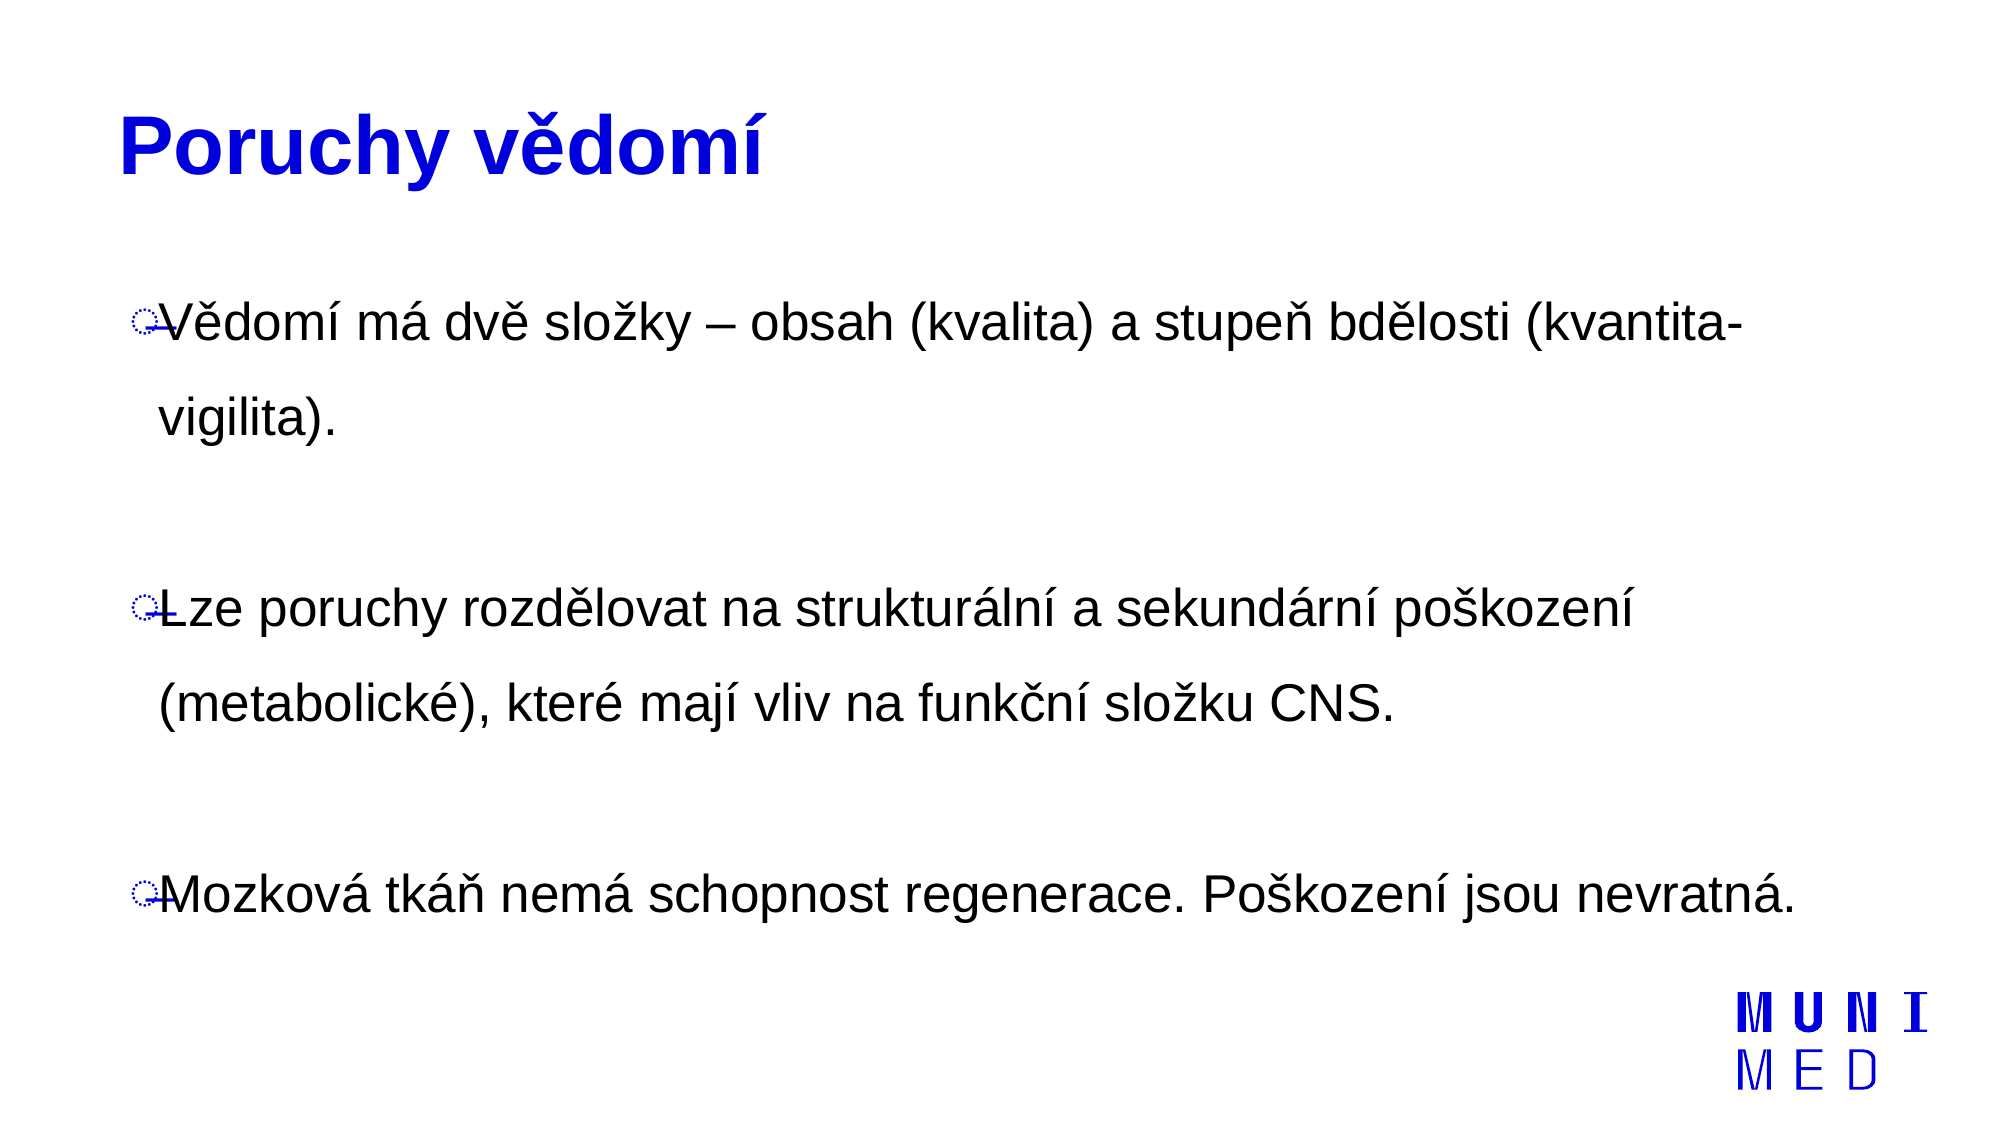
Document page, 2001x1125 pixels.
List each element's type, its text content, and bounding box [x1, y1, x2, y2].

list Vědomí má dvě složky – obsah (kvalita) a stupeň bdělosti (kvantita-vigilita). Lze poruchy rozdělovat na strukturální a sekundární poškození (metabolické), které mají vliv na funkční složku CNS. Mozková tkáň nemá schopnost regenerace. Poškození jsou nevratná. [118, 255, 1883, 935]
title Poruchy vědomí [118, 107, 1883, 182]
